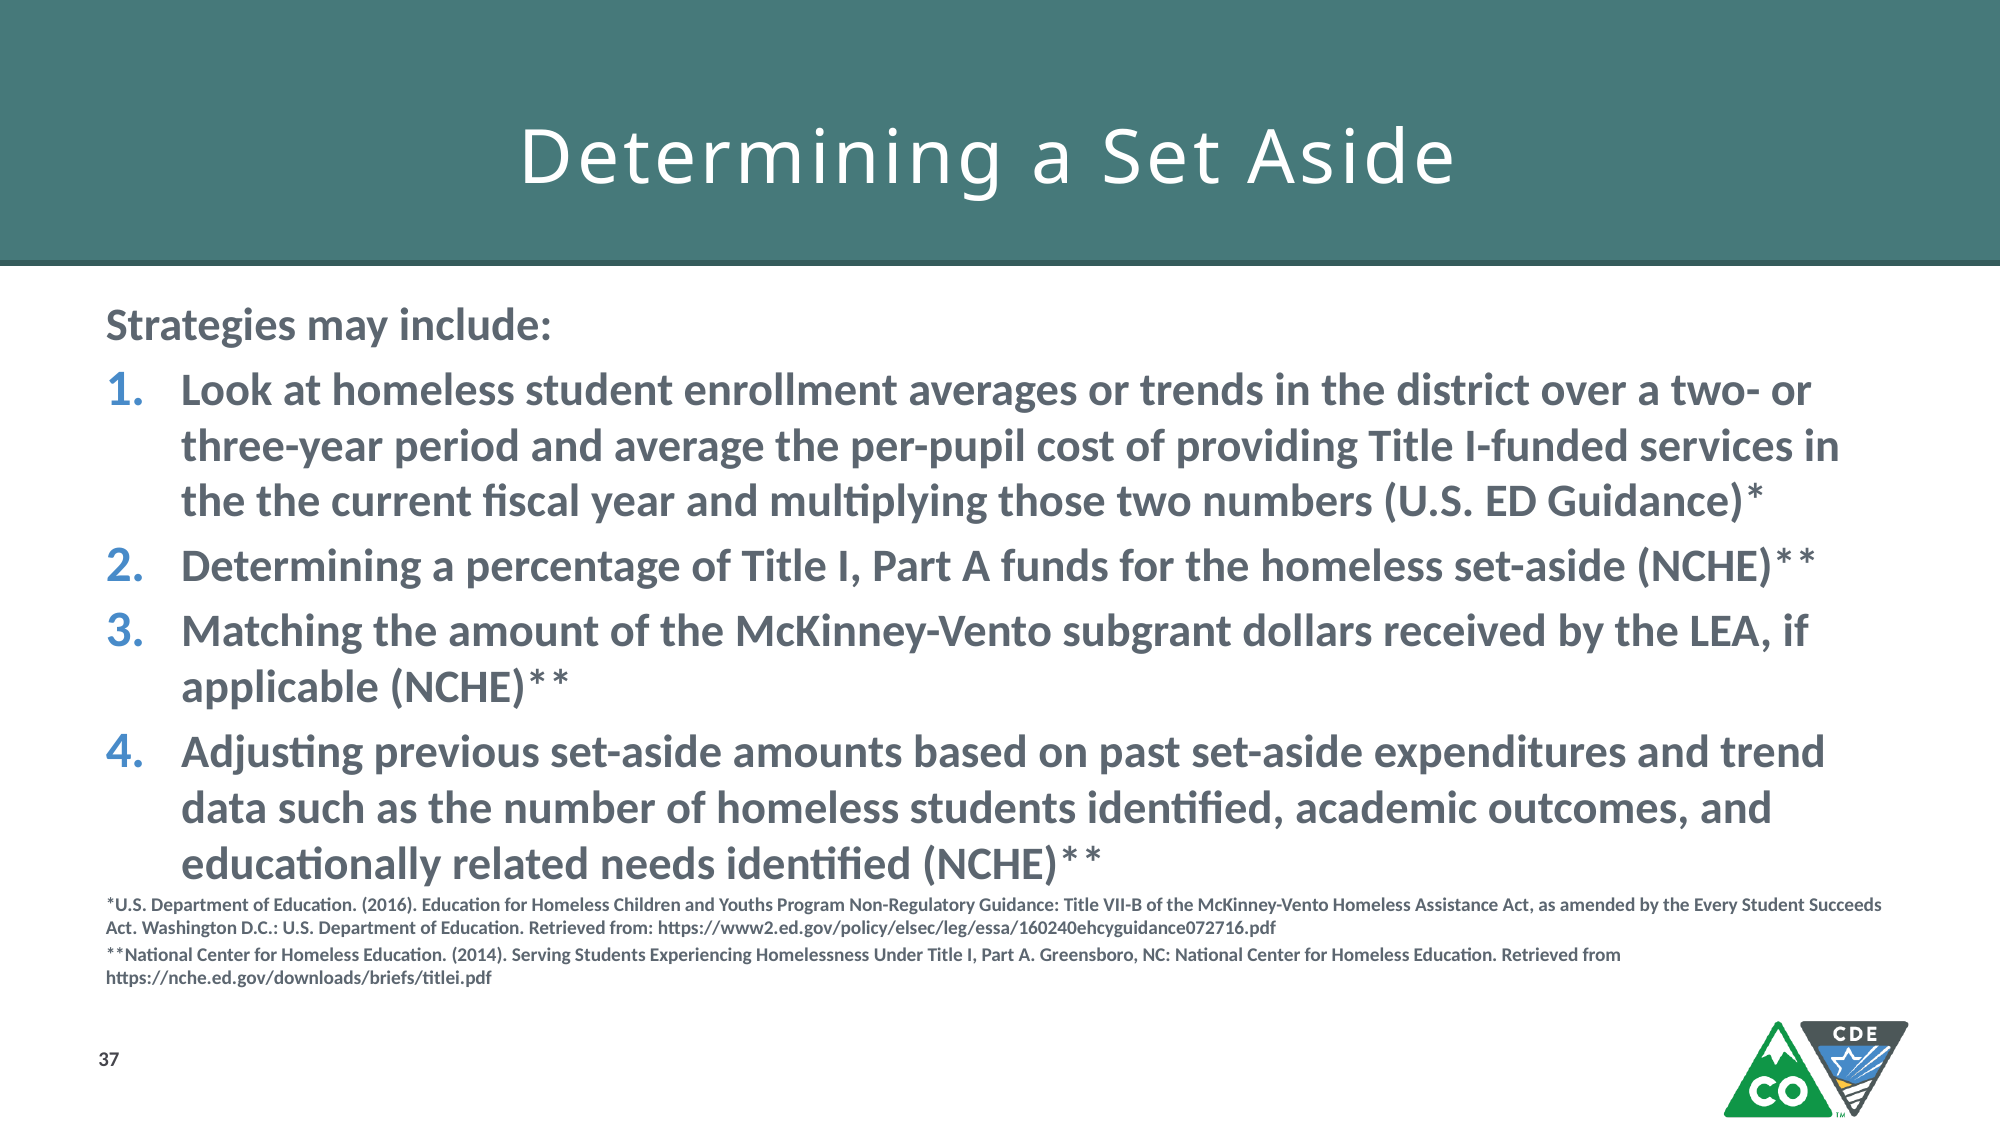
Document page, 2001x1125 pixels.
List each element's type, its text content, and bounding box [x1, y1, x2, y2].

footer 37 [83, 1027, 717, 1088]
title Determining a Set Aside [83, 67, 1917, 241]
list Strategies may include: Look at homeless student enrollment averages or trends in the district over a two- or three-year period and average the per-pupil cost of providing Title I-funded services in the the current fiscal year and multiplying those two numbers (U.S. ED Guidance)* Determining a percentage of Title I, Part A funds for the homeless set-aside (NCHE)** Matching the amount of the McKinney-Vento subgrant dollars received by the LEA, if applicable (NCHE)** Adjusting previous set-aside amounts based on past set-aside expenditures and trend data such as the number of homeless students identified, academic outcomes, and educationally related needs identified (NCHE)** *U.S. Department of Education. (2016). Education for Homeless Children and Youths Program Non-Regulatory Guidance: Title VII-B of the McKinney-Vento Homeless Assistance Act, as amended by the Every Student Succeeds Act. Washington D.C.: U.S. Department of Education. Retrieved from: https://www2.ed.gov/policy/elsec/leg/essa/160240ehcyguidance072716.pdf **National Center for Homeless Education. (2014). Serving Students Experiencing Homelessness Under Title I, Part A. Greensboro, NC: National Center for Homeless Education. Retrieved from https://nche.ed.gov/downloads/briefs/titlei.pdf [83, 286, 1917, 1005]
